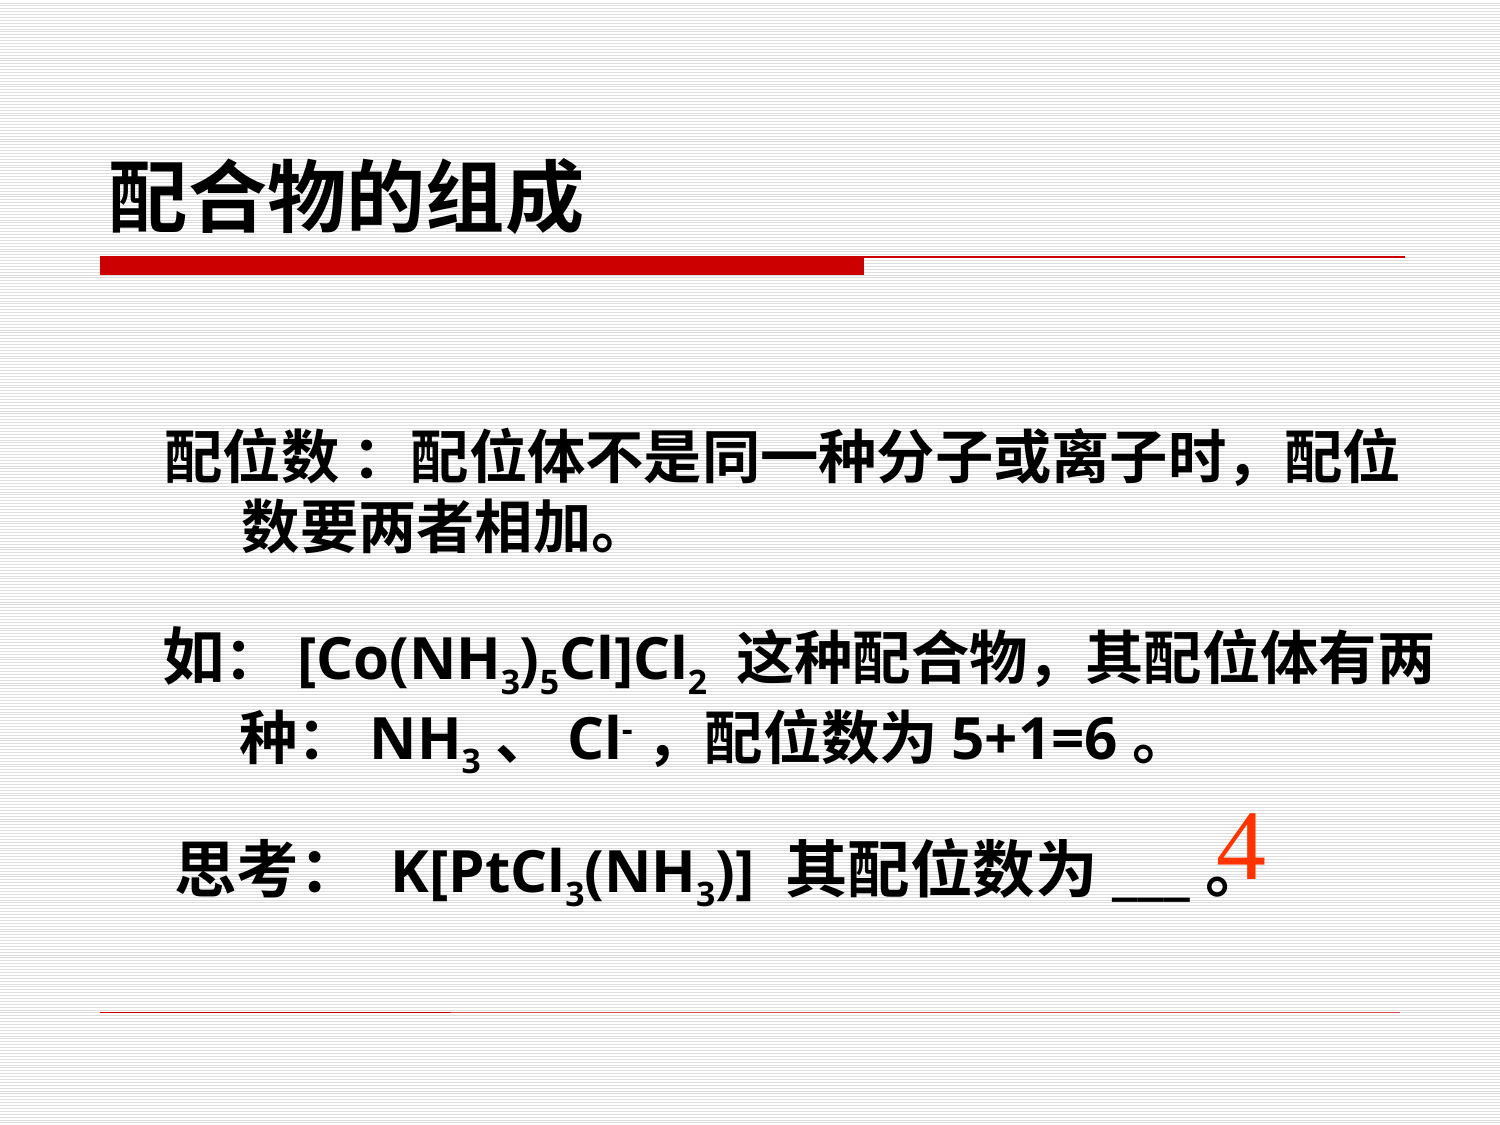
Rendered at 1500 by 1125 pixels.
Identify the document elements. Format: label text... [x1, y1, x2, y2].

text_box 如：[Co(NH3)5Cl]Cl2 这种配合物，其配位体有两种：NH3、Cl-，配位数为5+1=6。 [147, 609, 1461, 823]
text_box 配位数 ：配位体不是同一种分子或离子时，配位数要两者相加。 [150, 412, 1463, 626]
title 配合物的组成 [93, 49, 1407, 250]
text_box 4 [1201, 772, 1281, 908]
text_box 思考： K[PtCl3(NH3)] 其配位数为___。 [159, 822, 1472, 965]
